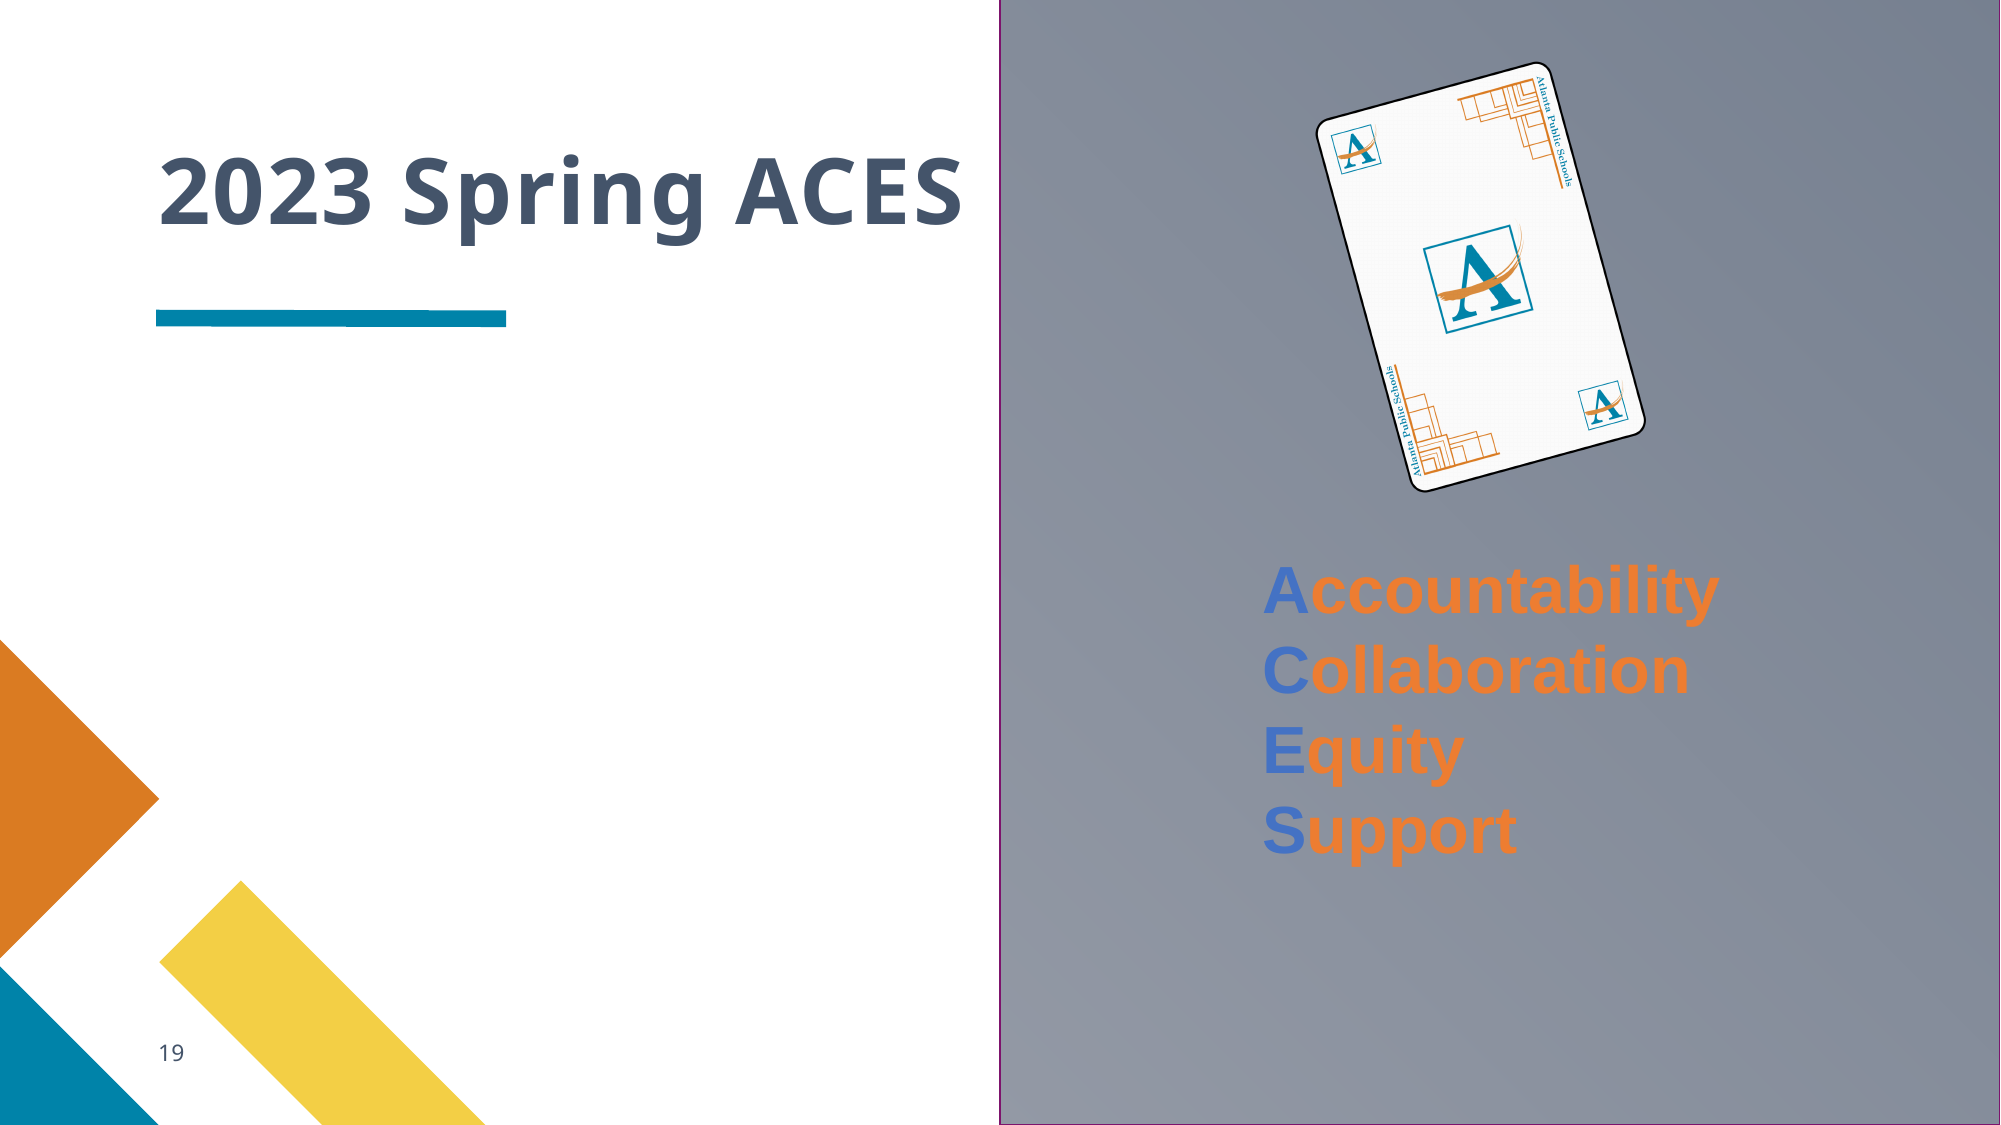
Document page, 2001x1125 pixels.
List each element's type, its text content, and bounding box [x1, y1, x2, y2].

title 2023 Spring ACES [158, 144, 969, 245]
text_box [999, 0, 2000, 1125]
text_box Accountability Collaboration Equity Support [1247, 531, 1753, 882]
slide_number 19 [158, 1038, 244, 1080]
picture [1301, 46, 1662, 506]
